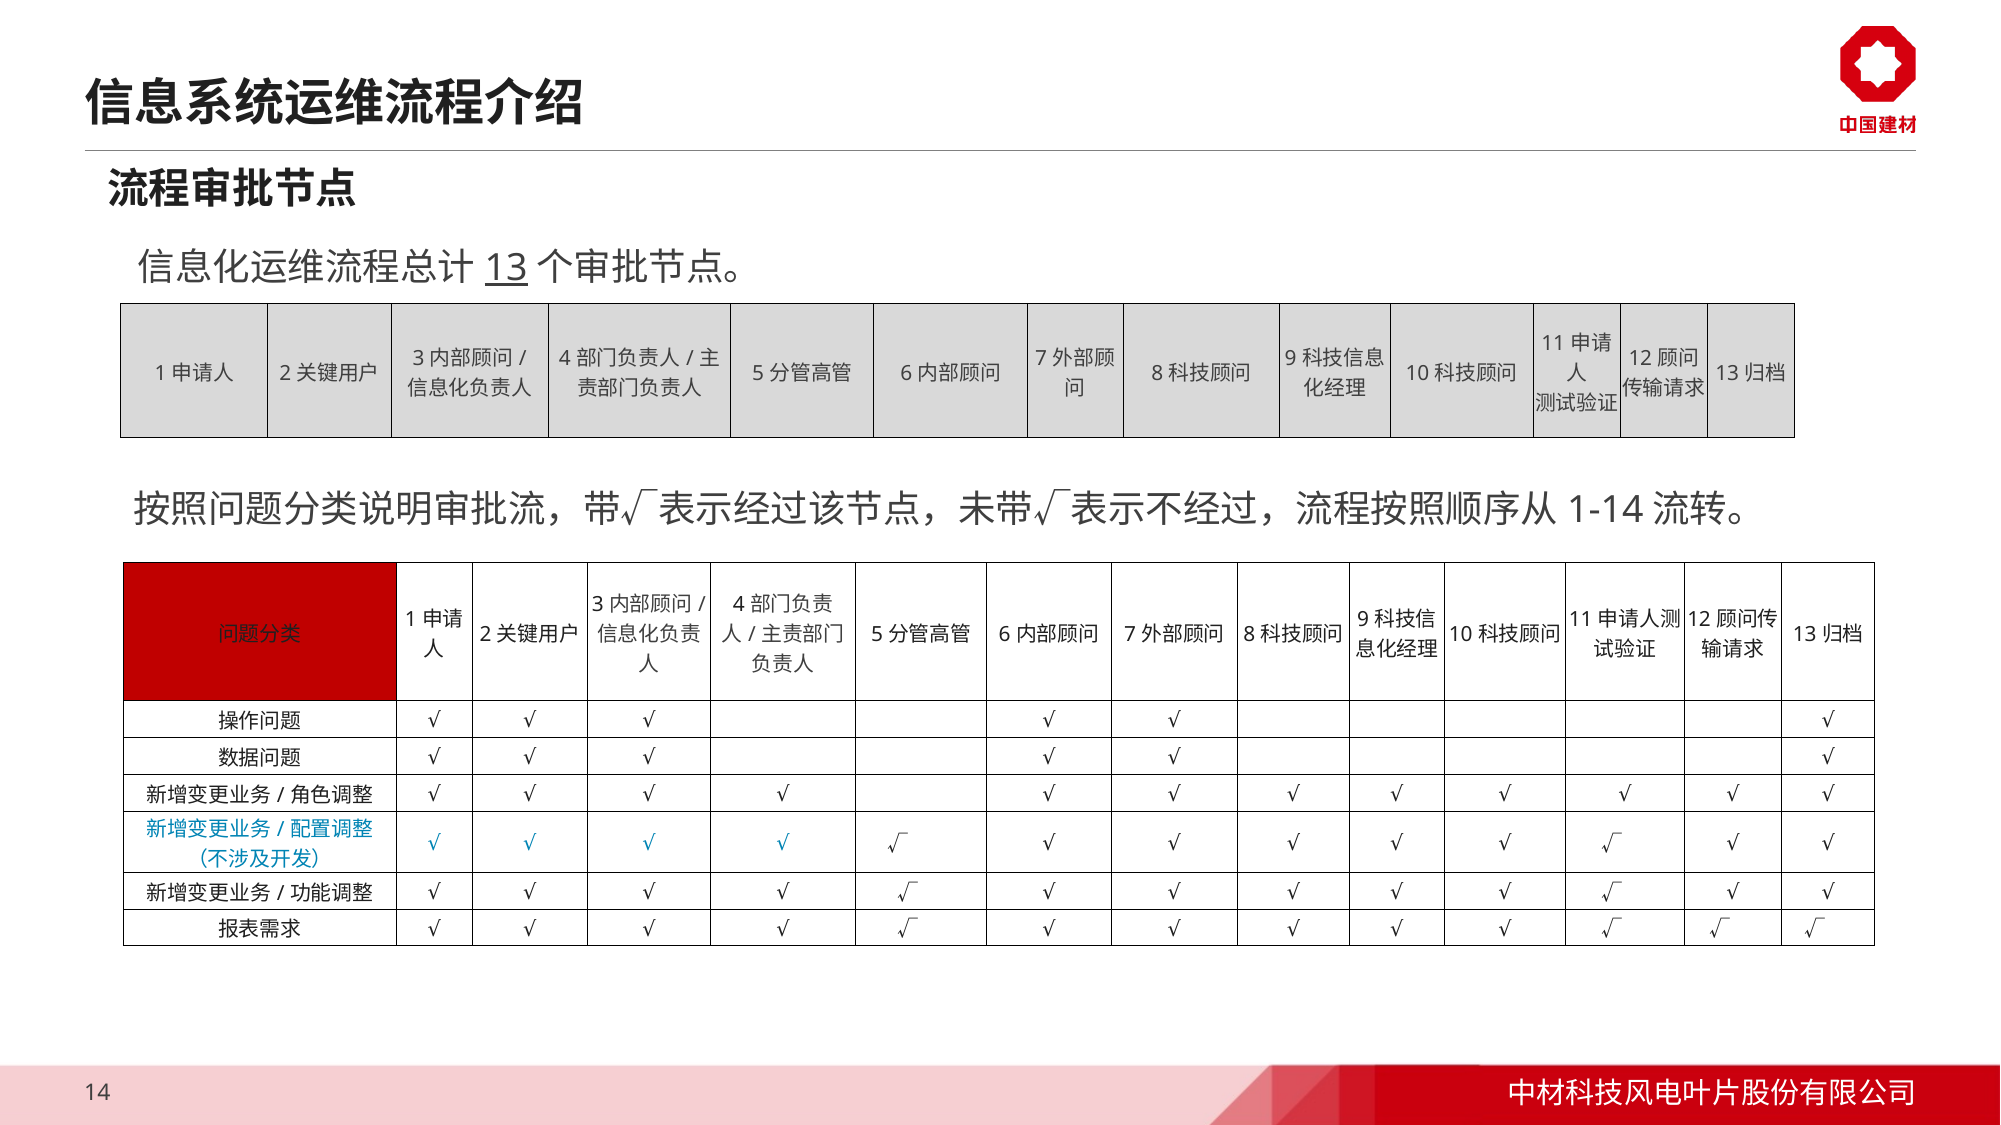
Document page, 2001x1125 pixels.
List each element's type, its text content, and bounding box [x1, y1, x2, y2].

table_header 13归档 [1782, 563, 1874, 700]
table_cell √ [1445, 873, 1565, 909]
table_cell √ [1566, 775, 1684, 811]
table_cell √ [1782, 738, 1874, 774]
table_cell [1350, 701, 1444, 737]
picture [0, 1062, 2000, 1125]
table_header 8科技顾问 [1124, 304, 1279, 437]
table_header 2关键用户 [268, 304, 391, 437]
table_header 4部门负责人/主责部门负责人 [711, 563, 855, 700]
table_cell √ [987, 738, 1111, 774]
table_cell [1238, 738, 1349, 774]
table_cell √ [1782, 701, 1874, 737]
table_cell √ [1685, 873, 1781, 909]
table_cell √ [856, 873, 986, 909]
table_header 6内部顾问 [987, 563, 1111, 700]
table_header 3内部顾问/ 信息化负责人 [392, 304, 548, 437]
table_cell √ [1112, 873, 1237, 909]
table_cell √ [397, 910, 472, 945]
table_cell √ [1685, 910, 1781, 945]
table_cell √ [1350, 812, 1444, 872]
table_cell [1685, 738, 1781, 774]
title 信息系统运维流程介绍 [69, 69, 1719, 143]
table_header 问题分类 [124, 563, 396, 700]
table_cell [1238, 701, 1349, 737]
table_cell [1566, 738, 1684, 774]
table_cell [711, 738, 855, 774]
slide_number 14 [69, 1070, 178, 1116]
table_header 7外部顾问 [1028, 304, 1123, 437]
table_cell √ [1112, 775, 1237, 811]
table_cell √ [1112, 812, 1237, 872]
table_cell √ [588, 775, 710, 811]
table_cell √ [473, 738, 587, 774]
table_cell √ [856, 910, 986, 945]
table_cell √ [473, 873, 587, 909]
table_cell √ [1238, 873, 1349, 909]
table_cell 新增变更业务/功能调整 [124, 873, 396, 909]
table_cell √ [1685, 812, 1781, 872]
table_cell √ [1566, 910, 1684, 945]
table_header 10科技顾问 [1391, 304, 1533, 437]
table_cell [1445, 701, 1565, 737]
table_cell √ [987, 775, 1111, 811]
table_header 12顾问传输请求 [1621, 304, 1707, 437]
table_cell √ [1566, 812, 1684, 872]
table_cell √ [1238, 910, 1349, 945]
table_cell [1566, 701, 1684, 737]
table_header 10科技顾问 [1445, 563, 1565, 700]
table_cell √ [1782, 812, 1874, 872]
table_header 1申请人 [121, 304, 267, 437]
table_cell √ [1445, 775, 1565, 811]
table_header 5分管高管 [856, 563, 986, 700]
table_header 5分管高管 [731, 304, 873, 437]
table_cell √ [1350, 775, 1444, 811]
text_box 信息化运维流程总计13个审批节点。 [123, 224, 1559, 295]
table_cell 操作问题 [124, 701, 396, 737]
table_header 3内部顾问/ 信息化负责人 [588, 563, 710, 700]
table_cell √ [987, 812, 1111, 872]
table_header 13归档 [1708, 304, 1794, 437]
table_cell [1350, 738, 1444, 774]
table_cell √ [397, 775, 472, 811]
table_cell √ [1112, 738, 1237, 774]
table_cell √ [1350, 910, 1444, 945]
table_cell √ [1782, 775, 1874, 811]
table_cell √ [588, 812, 710, 872]
table_cell √ [1685, 775, 1781, 811]
table_header 2关键用户 [473, 563, 587, 700]
table_cell √ [473, 775, 587, 811]
table_cell √ [856, 812, 986, 872]
table_cell √ [711, 910, 855, 945]
table_cell √ [588, 873, 710, 909]
table_cell [1685, 701, 1781, 737]
table_cell √ [1782, 910, 1874, 945]
table_cell [711, 701, 855, 737]
text_box 流程审批节点 [92, 160, 1882, 234]
table_cell √ [1112, 701, 1237, 737]
table_cell √ [397, 812, 472, 872]
table_cell √ [397, 738, 472, 774]
table_cell 数据问题 [124, 738, 396, 774]
table_cell √ [987, 873, 1111, 909]
table_cell [856, 701, 986, 737]
table_cell 报表需求 [124, 910, 396, 945]
table_cell √ [1445, 910, 1565, 945]
table_cell √ [987, 910, 1111, 945]
table_cell √ [1238, 775, 1349, 811]
table_cell √ [473, 701, 587, 737]
table_header 6内部顾问 [874, 304, 1027, 437]
table_cell √ [588, 701, 710, 737]
table_cell [856, 775, 986, 811]
table_cell 新增变更业务/角色调整 [124, 775, 396, 811]
table_cell √ [1350, 873, 1444, 909]
table_cell √ [711, 873, 855, 909]
table_header 7外部顾问 [1112, 563, 1237, 700]
table_cell √ [1445, 812, 1565, 872]
table_header 11申请人 测试验证 [1534, 304, 1620, 437]
table_header 9科技信息化经理 [1350, 563, 1444, 700]
table_cell √ [588, 738, 710, 774]
table_header 1申请人 [397, 563, 472, 700]
table_cell [856, 738, 986, 774]
text_box 按照问题分类说明审批流，带√表示经过该节点，未带√表示不经过，流程按照顺序从1-14流转。 [118, 466, 1921, 538]
table_cell √ [397, 873, 472, 909]
table_cell √ [1566, 873, 1684, 909]
table_header 9科技信息化经理 [1280, 304, 1390, 437]
table_cell √ [397, 701, 472, 737]
table_cell √ [473, 910, 587, 945]
table_cell √ [711, 775, 855, 811]
table_header 4部门负责人/主责部门负责人 [549, 304, 730, 437]
table_cell √ [1782, 873, 1874, 909]
table_cell √ [1238, 812, 1349, 872]
table_header 8科技顾问 [1238, 563, 1349, 700]
table_cell √ [1112, 910, 1237, 945]
table_header 12顾问传输请求 [1685, 563, 1781, 700]
table_cell √ [711, 812, 855, 872]
table_cell √ [588, 910, 710, 945]
table_cell √ [473, 812, 587, 872]
table_header 11申请人测试验证 [1566, 563, 1684, 700]
table_cell √ [987, 701, 1111, 737]
table_cell 新增变更业务/配置调整 （不涉及开发） [124, 812, 396, 872]
table_cell [1445, 738, 1565, 774]
